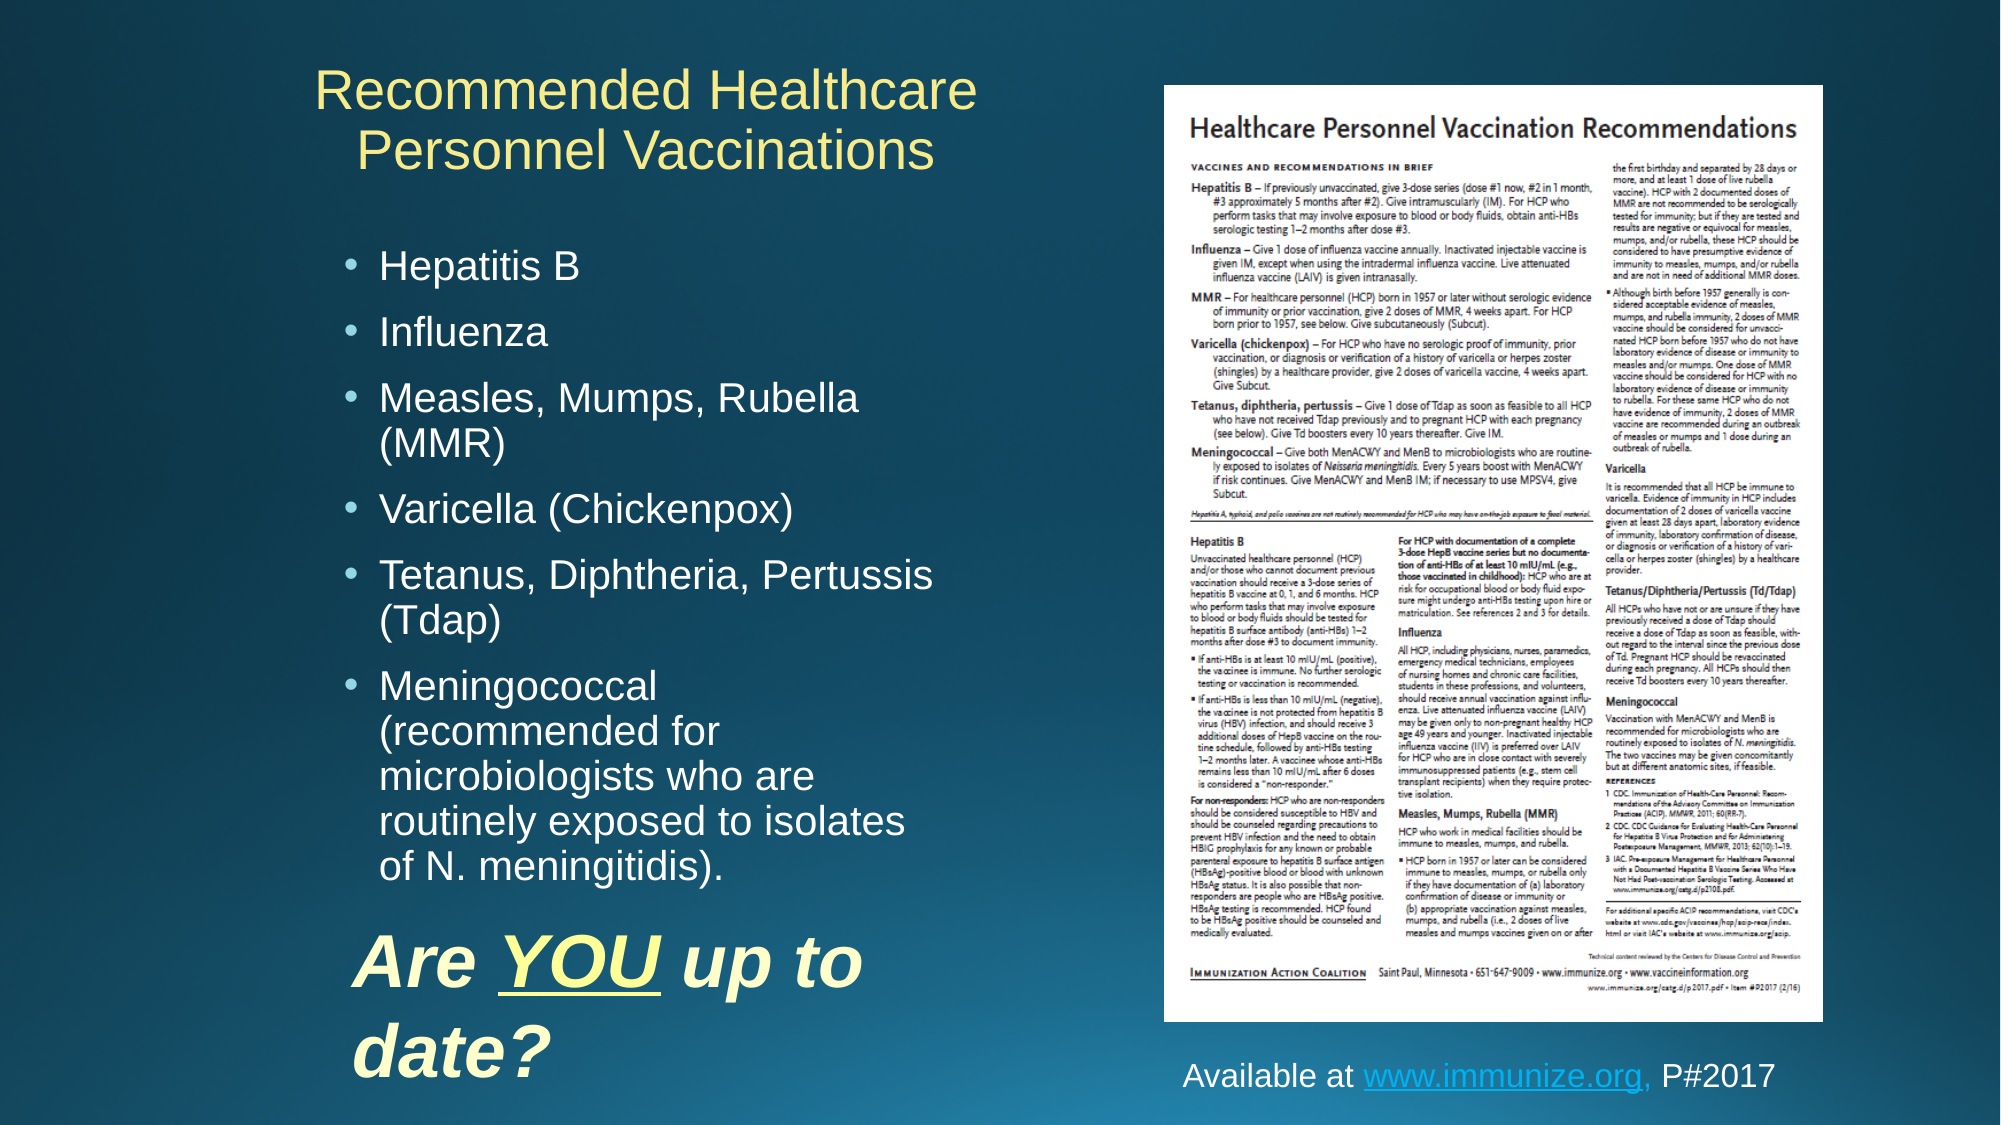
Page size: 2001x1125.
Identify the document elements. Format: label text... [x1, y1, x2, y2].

text_box Available at www.immunize.org, P#2017 [1167, 1046, 1792, 1102]
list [1164, 85, 1823, 1022]
text_box Are YOU up to date? [337, 905, 1056, 1100]
title Recommended Healthcare Personnel Vaccinations [296, 50, 997, 189]
picture [0, 0, 2001, 1125]
list Hepatitis B Influenza Measles, Mumps, Rubella (MMR) Varicella (Chickenpox) Tetanus, Diphtheria, Pertussis (Tdap) Meningococcal (recommended for microbiologists who are routinely exposed to isolates of N. meningitidis). [328, 237, 964, 906]
